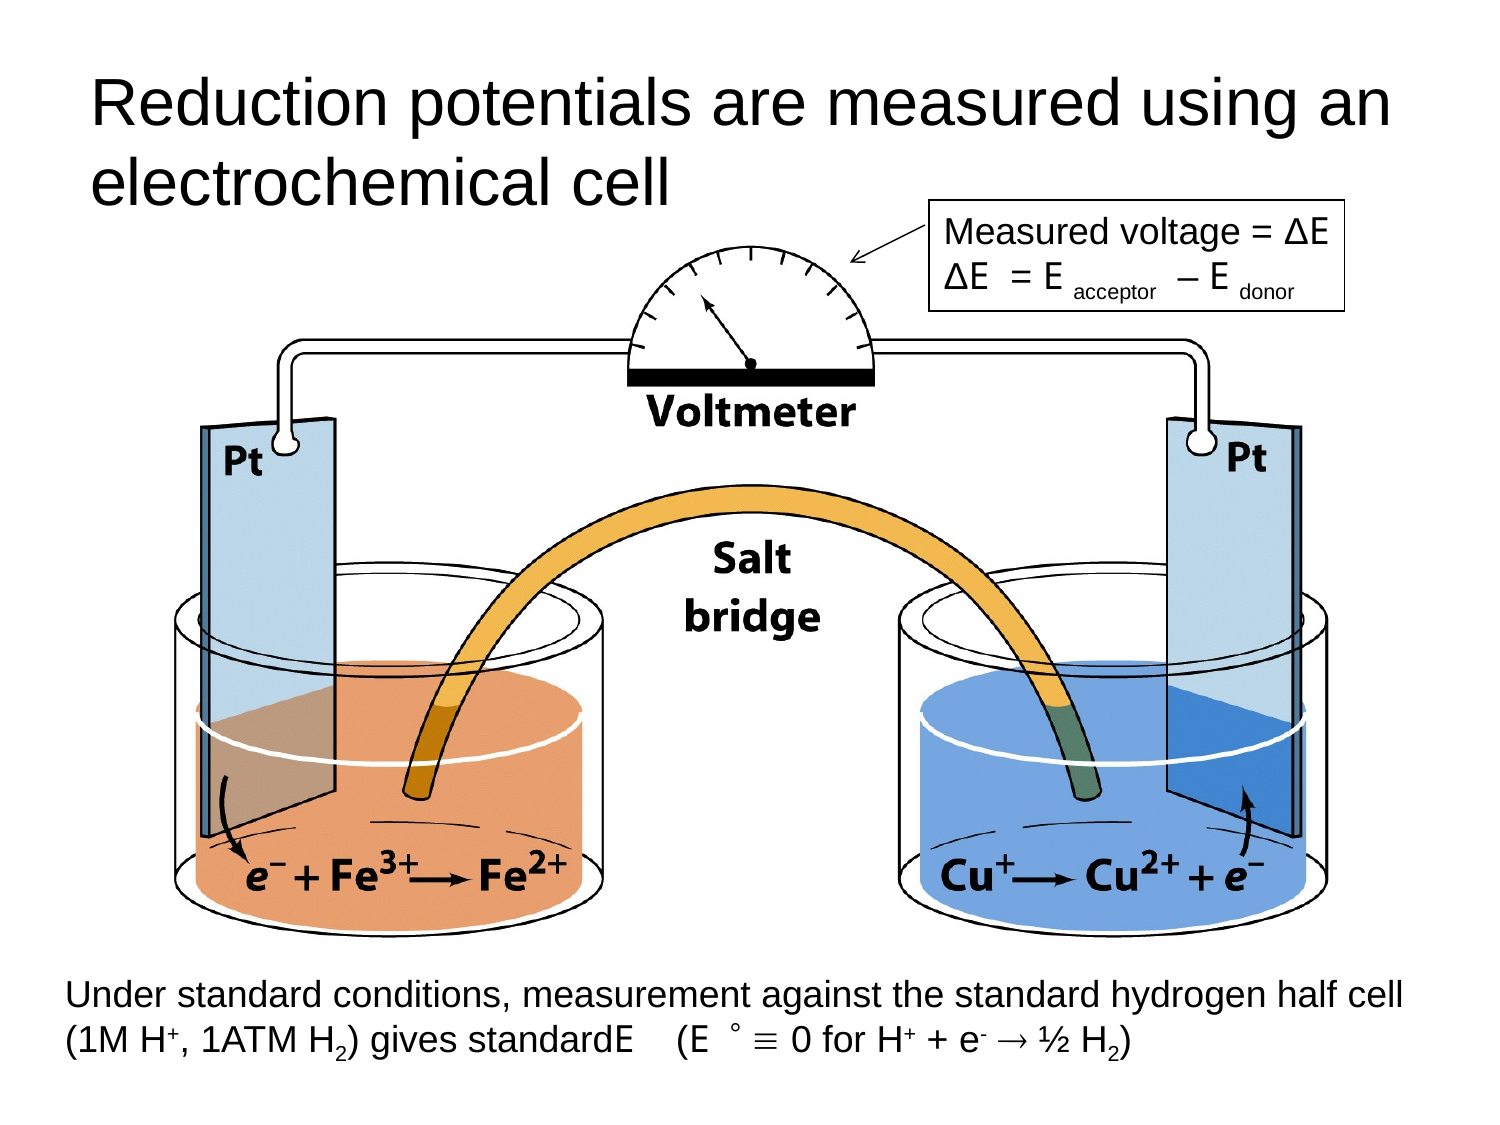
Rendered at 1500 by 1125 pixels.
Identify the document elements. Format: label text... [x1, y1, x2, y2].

text_box Measured voltage = ΔE ΔE = E acceptor – E donor [928, 199, 1345, 311]
title Reduction potentials are measured using an electrochemical cell [75, 45, 1425, 233]
text_box Under standard conditions, measurement against the standard hydrogen half cell (1M H+, 1ATM H2) gives standardE (E   0 for H+ + e-  ½ H2) [50, 962, 1450, 1074]
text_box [849, 224, 926, 263]
picture [165, 237, 1335, 951]
